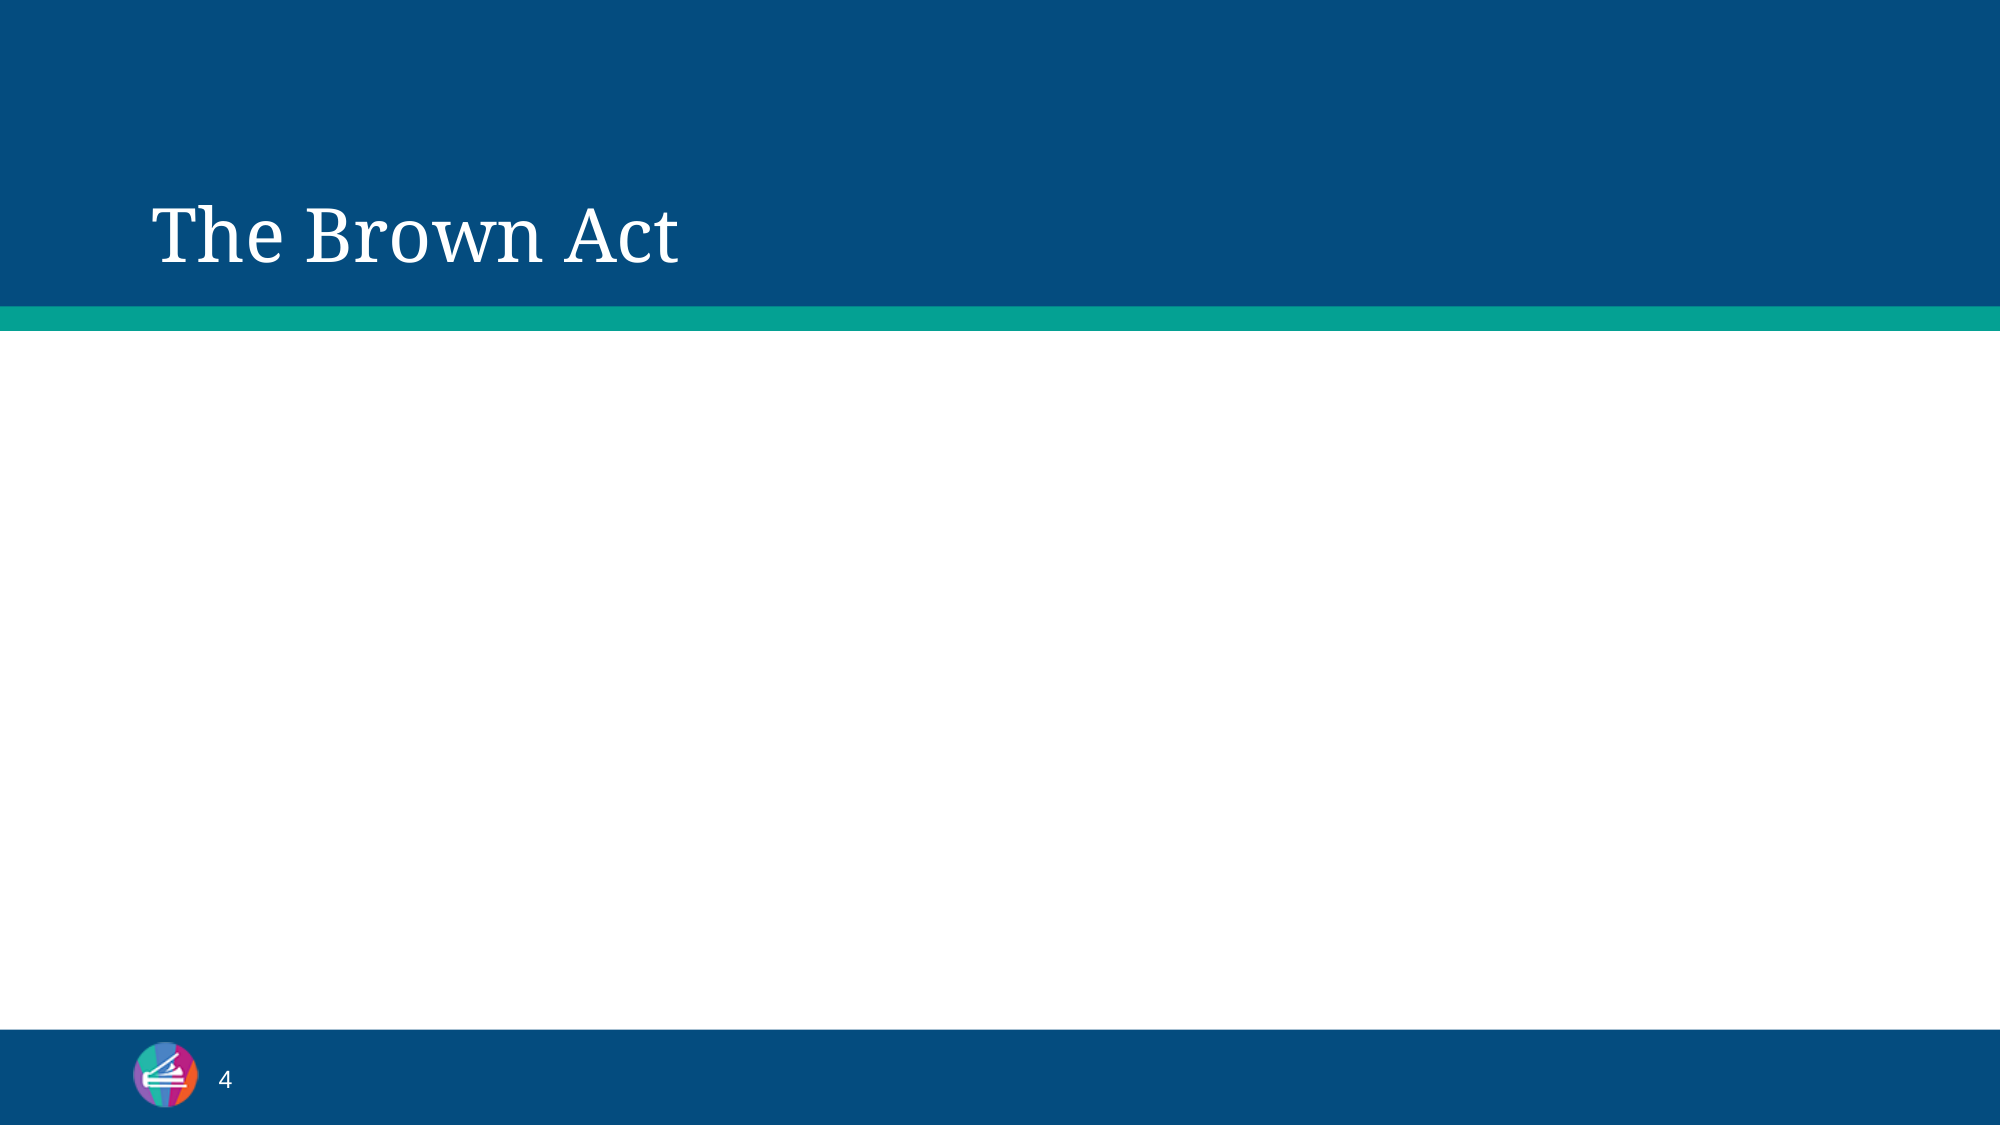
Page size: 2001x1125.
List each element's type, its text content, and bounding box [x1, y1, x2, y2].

title The Brown Act [136, 71, 1862, 287]
picture [131, 1040, 200, 1110]
slide_number 4 [203, 1060, 339, 1098]
